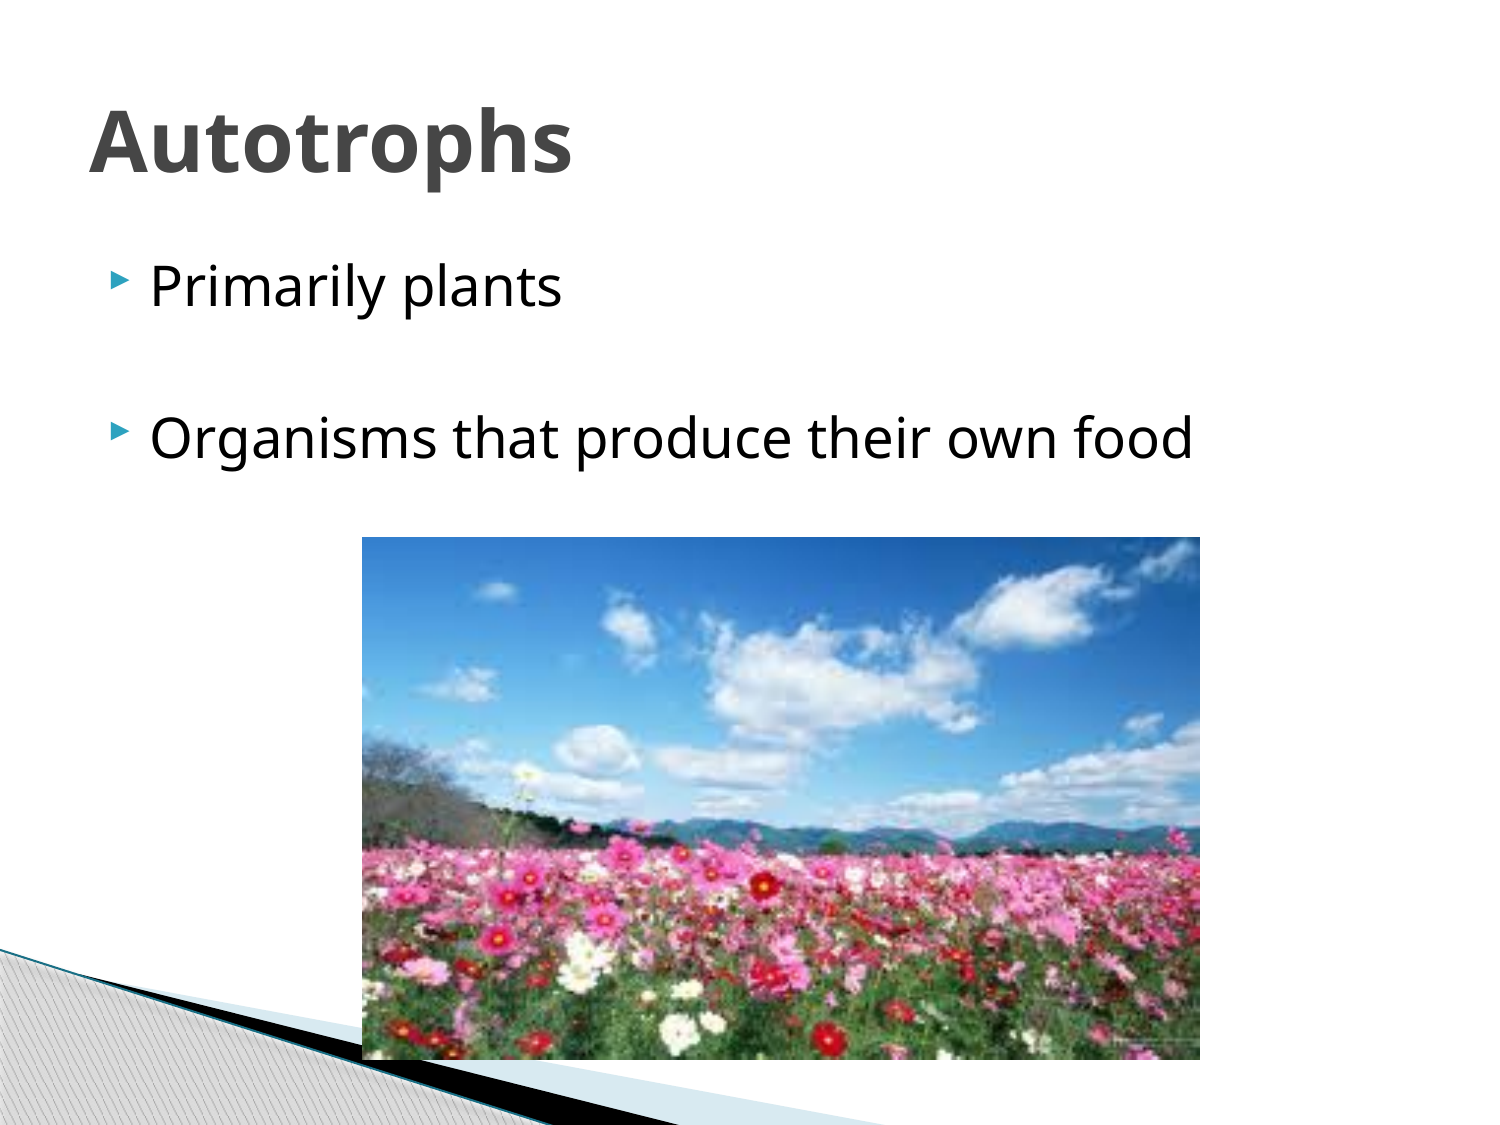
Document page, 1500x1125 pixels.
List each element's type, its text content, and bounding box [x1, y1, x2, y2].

picture [362, 537, 1201, 1060]
list Primarily plants Organisms that produce their own food [75, 243, 1425, 986]
title Autotrophs [75, 45, 1425, 233]
